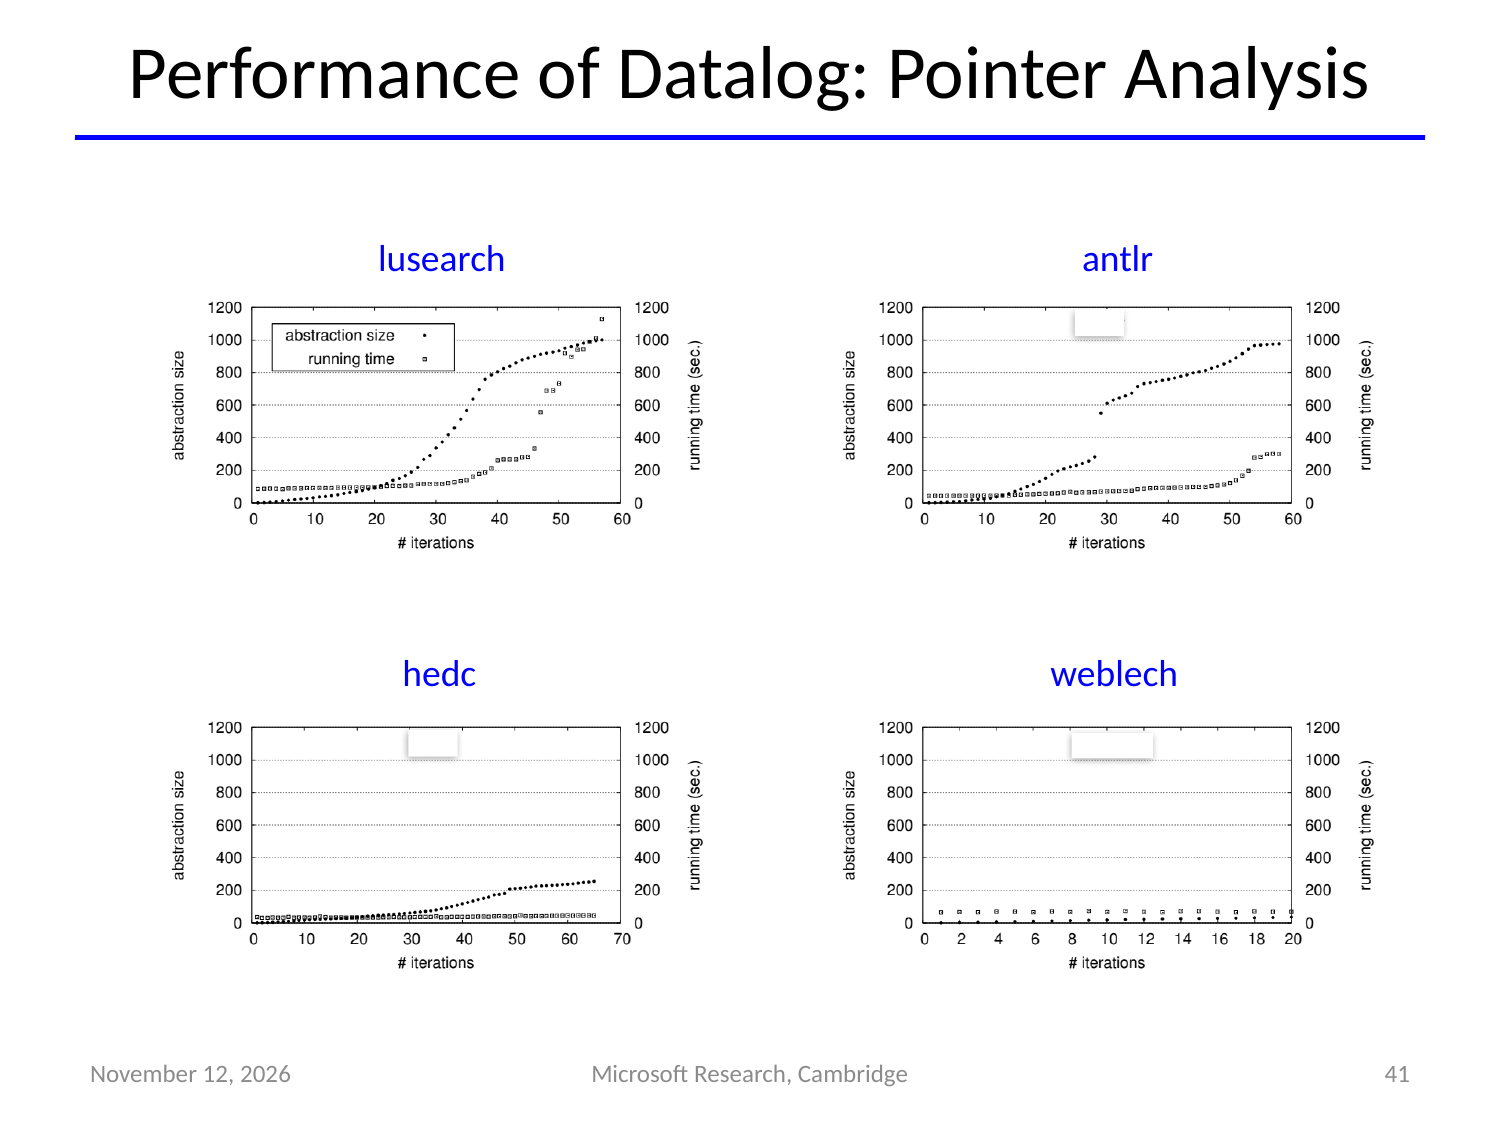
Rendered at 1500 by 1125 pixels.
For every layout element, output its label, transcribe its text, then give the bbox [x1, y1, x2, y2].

picture [165, 708, 729, 972]
picture [165, 288, 729, 552]
picture [836, 708, 1400, 972]
title Performance of Datalog: Pointer Analysis [75, 0, 1425, 138]
text_box lusearch [363, 226, 521, 286]
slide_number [75, 1042, 425, 1103]
text_box hedc [387, 641, 492, 701]
text_box antlr [1067, 226, 1169, 286]
text_box weblech [1035, 641, 1194, 701]
slide_number 41 [1074, 1042, 1425, 1103]
picture [836, 288, 1400, 552]
footer Microsoft Research, Cambridge [512, 1042, 988, 1103]
